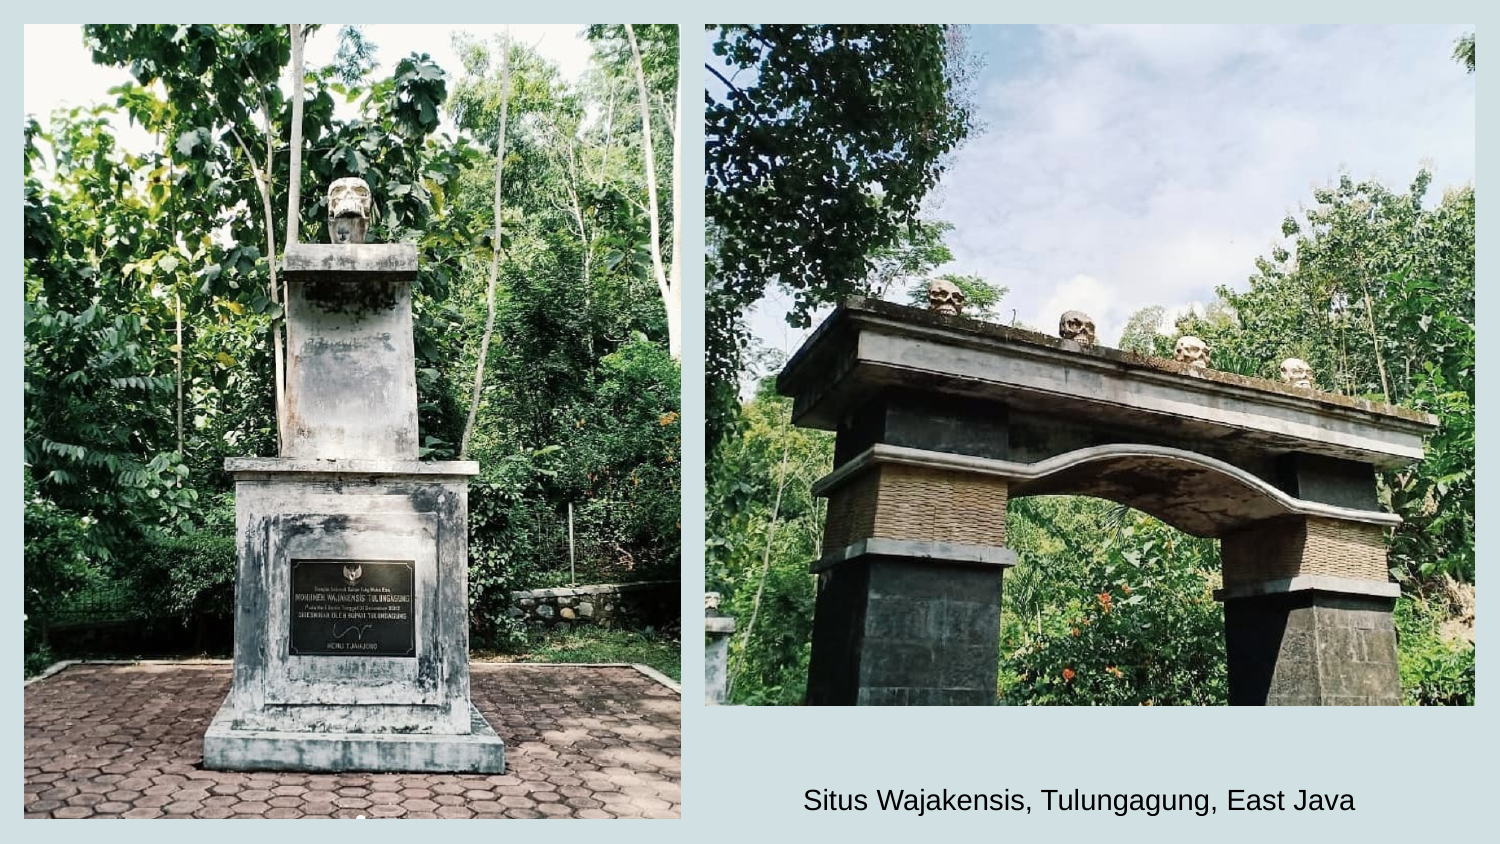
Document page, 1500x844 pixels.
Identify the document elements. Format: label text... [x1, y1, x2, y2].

picture [24, 24, 681, 819]
picture [704, 24, 1476, 706]
text_box Situs Wajakensis, Tulungagung, East Java [788, 765, 1392, 831]
